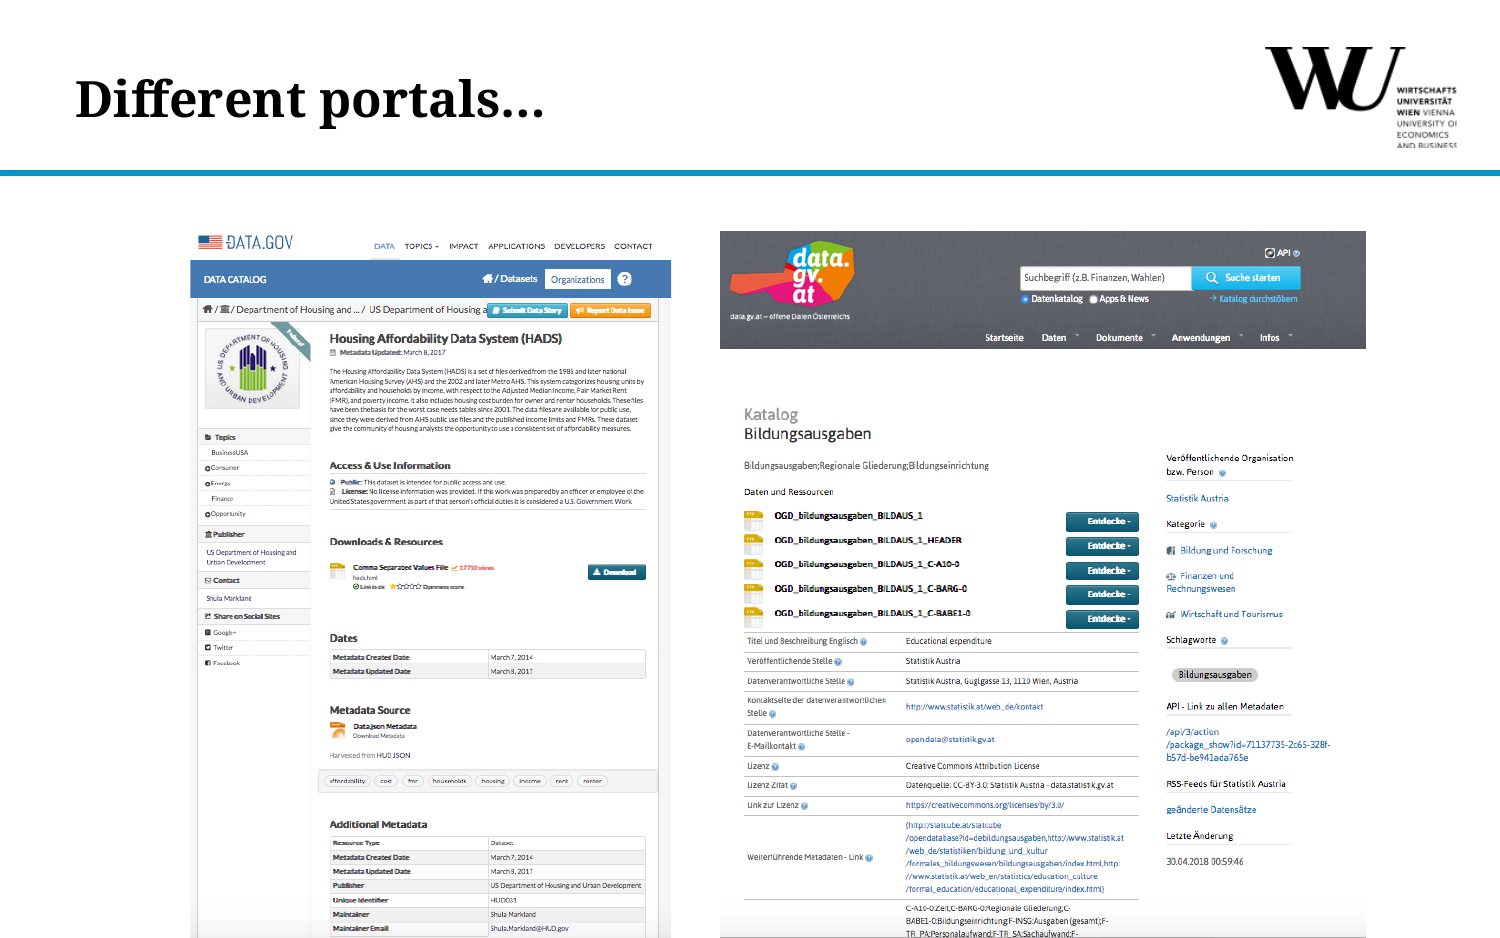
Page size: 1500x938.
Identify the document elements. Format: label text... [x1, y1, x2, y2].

title Different portals… [75, 22, 1198, 172]
picture [720, 231, 1366, 938]
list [190, 232, 672, 938]
